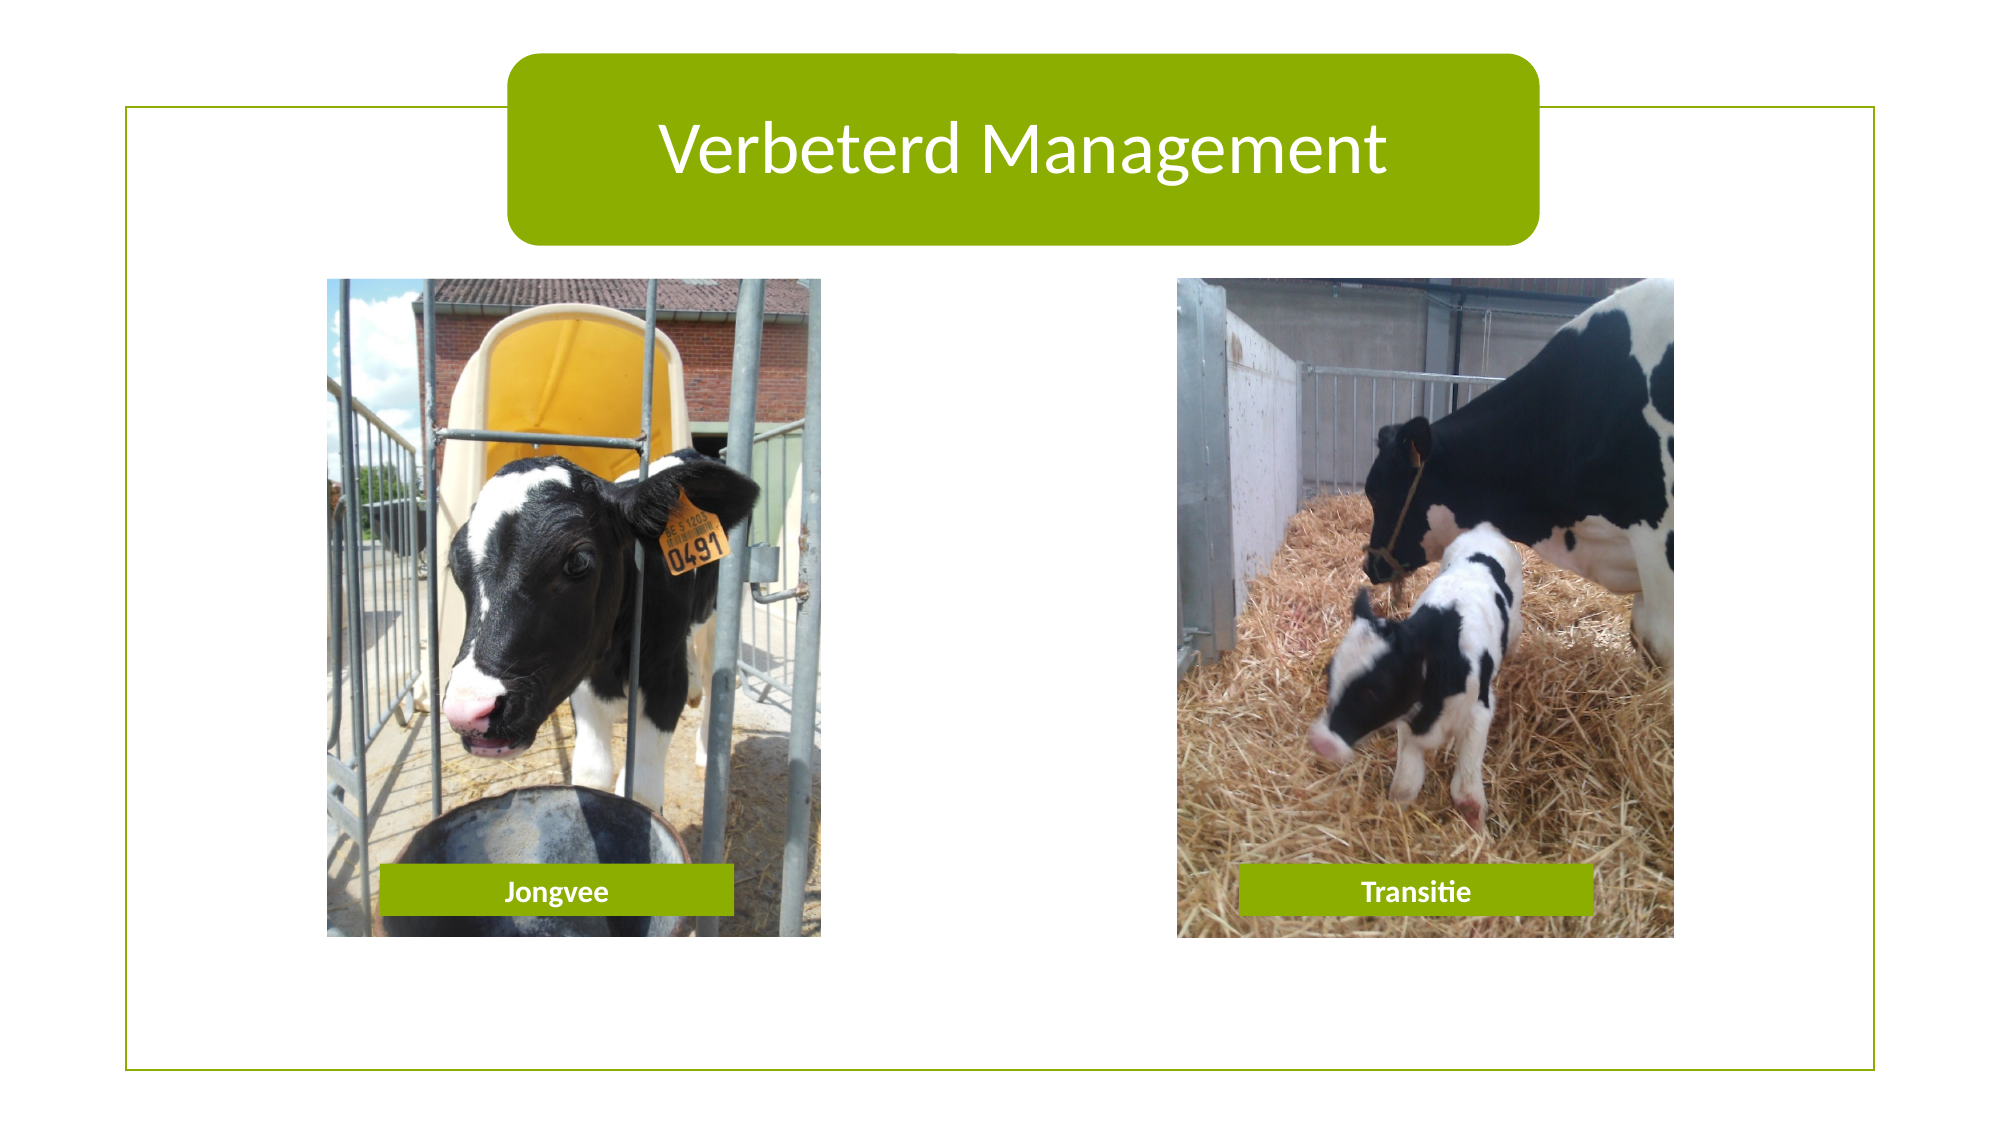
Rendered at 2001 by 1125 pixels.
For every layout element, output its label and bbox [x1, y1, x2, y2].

picture [1177, 278, 1674, 938]
text_box [508, 54, 1539, 245]
picture [244, 361, 903, 855]
text_box [125, 106, 1875, 1071]
